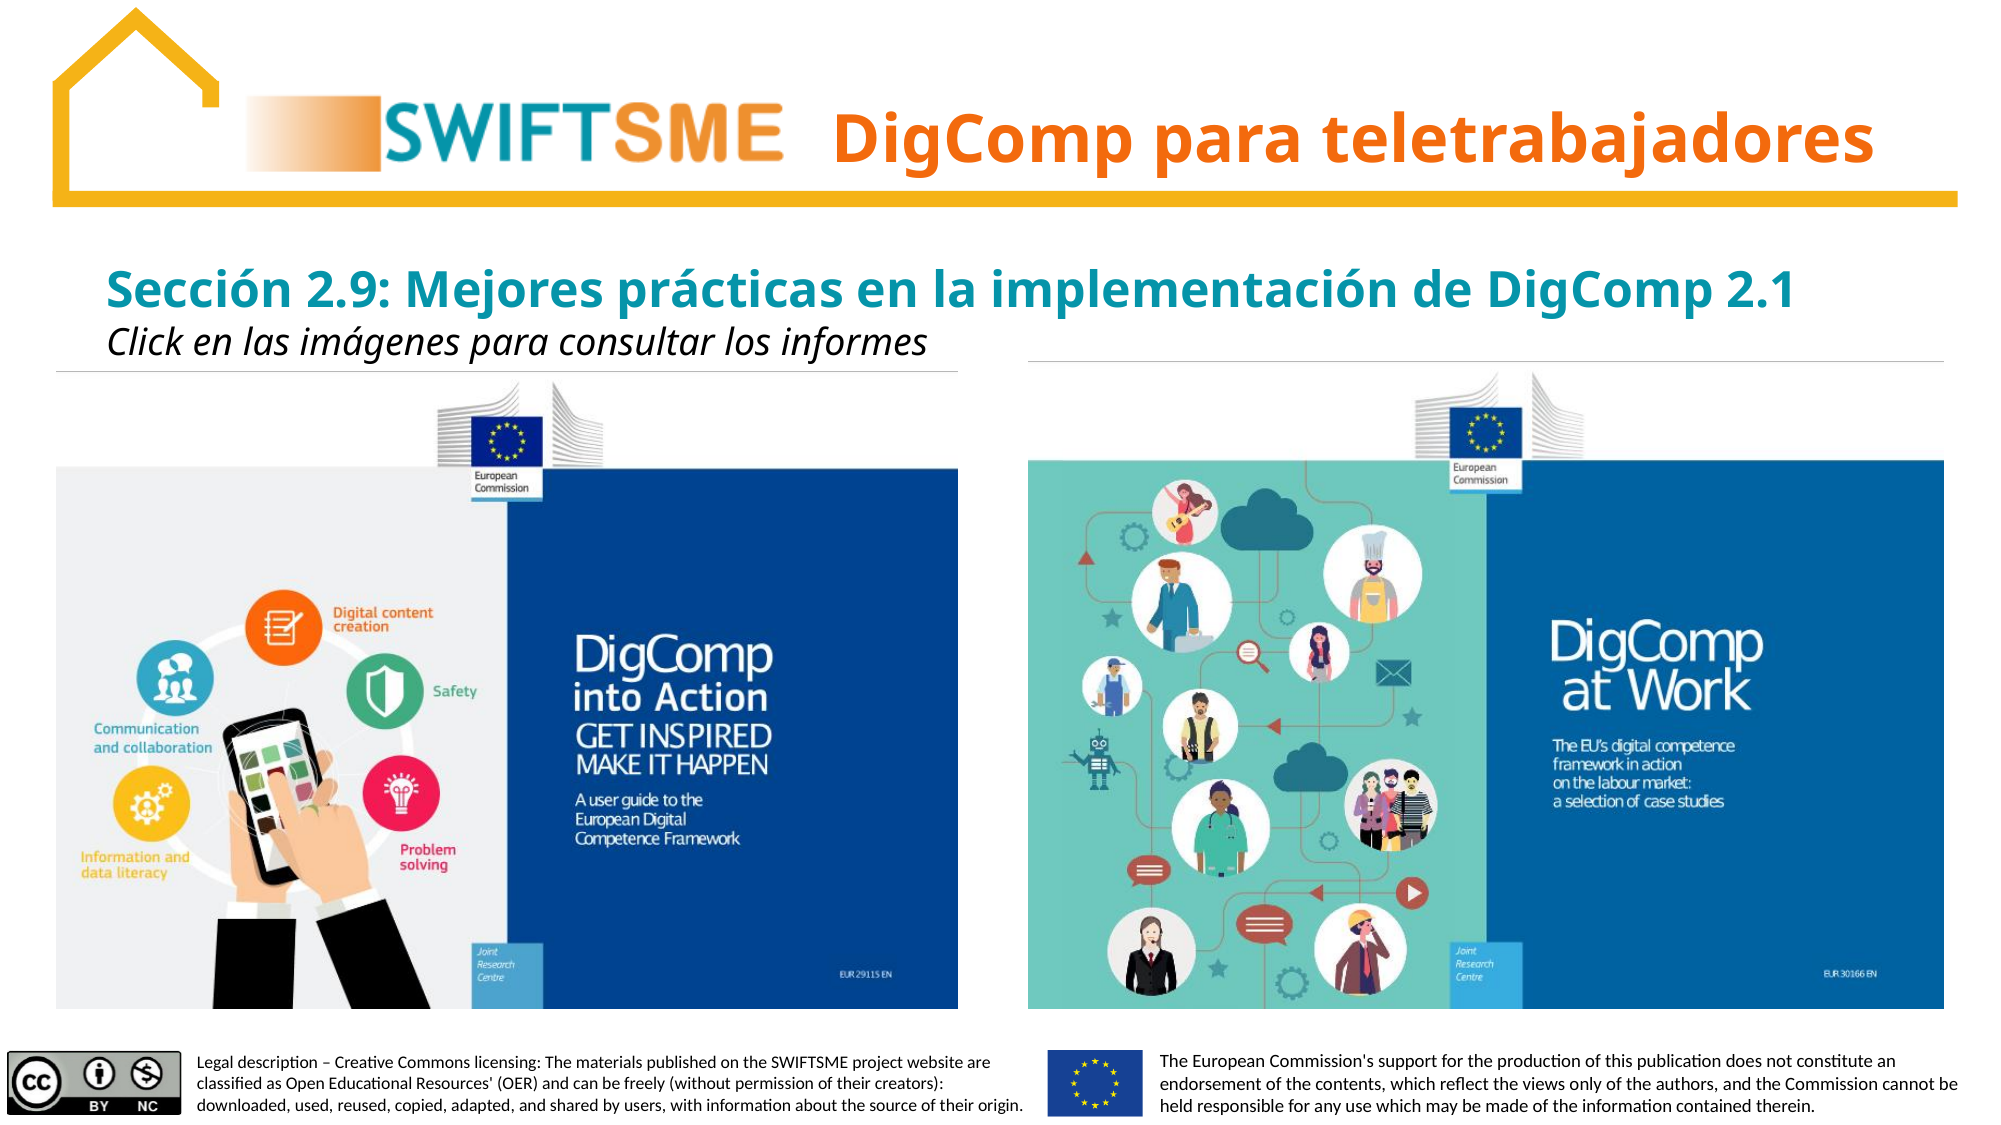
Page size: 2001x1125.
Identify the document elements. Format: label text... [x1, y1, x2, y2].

picture [6, 1050, 182, 1115]
picture [56, 371, 958, 1009]
picture [231, 80, 799, 187]
text_box Legal description – Creative Commons licensing: The materials published on the SWIFTSME project website are classified as Open Educational Resources' (OER) and can be freely (without permission of their creators): downloaded, used, reused, copied, adapted, and shared by users, with information about the source of their origin. [181, 1043, 1048, 1123]
text_box The European Commission's support for the production of this publication does not constitute an endorsement of the contents, which reflect the views only of the authors, and the Commission cannot be held responsible for any use which may be made of the information contained therein. [1144, 1041, 2000, 1124]
picture [1047, 1050, 1148, 1117]
text_box Sección 2.9: Mejores prácticas en la implementación de DigComp 2.1 Click en las imágenes para consultar los informes [91, 250, 1909, 371]
picture [1028, 361, 1944, 1009]
text_box DigComp para teletrabajadores [817, 88, 2000, 183]
